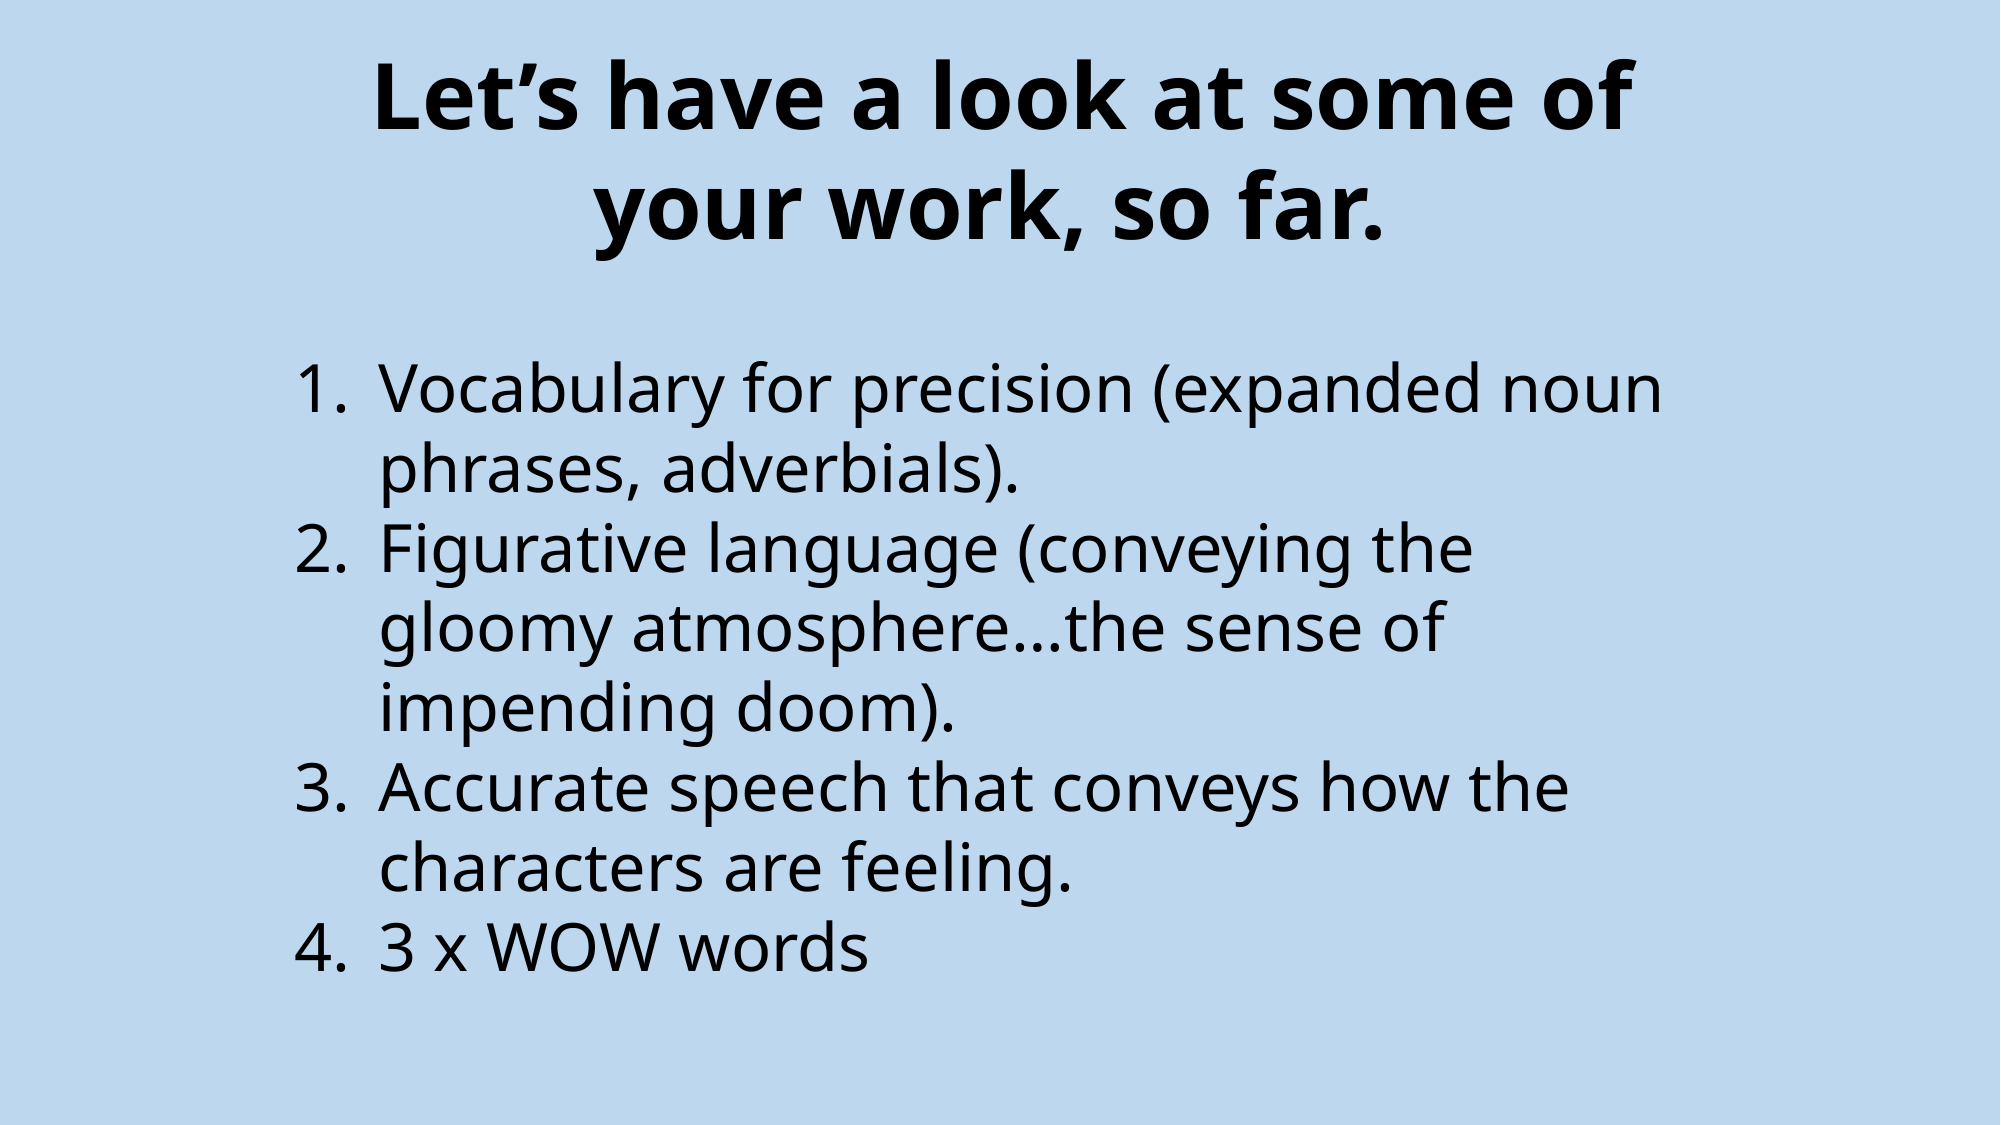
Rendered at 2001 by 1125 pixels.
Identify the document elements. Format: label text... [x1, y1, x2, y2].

text_box Let’s have a look at some of your work, so far. [279, 30, 1726, 268]
text_box Vocabulary for precision (expanded noun phrases, adverbials). Figurative language (conveying the gloomy atmosphere…the sense of impending doom). Accurate speech that conveys how the characters are feeling. 3 x WOW words [279, 338, 1726, 993]
